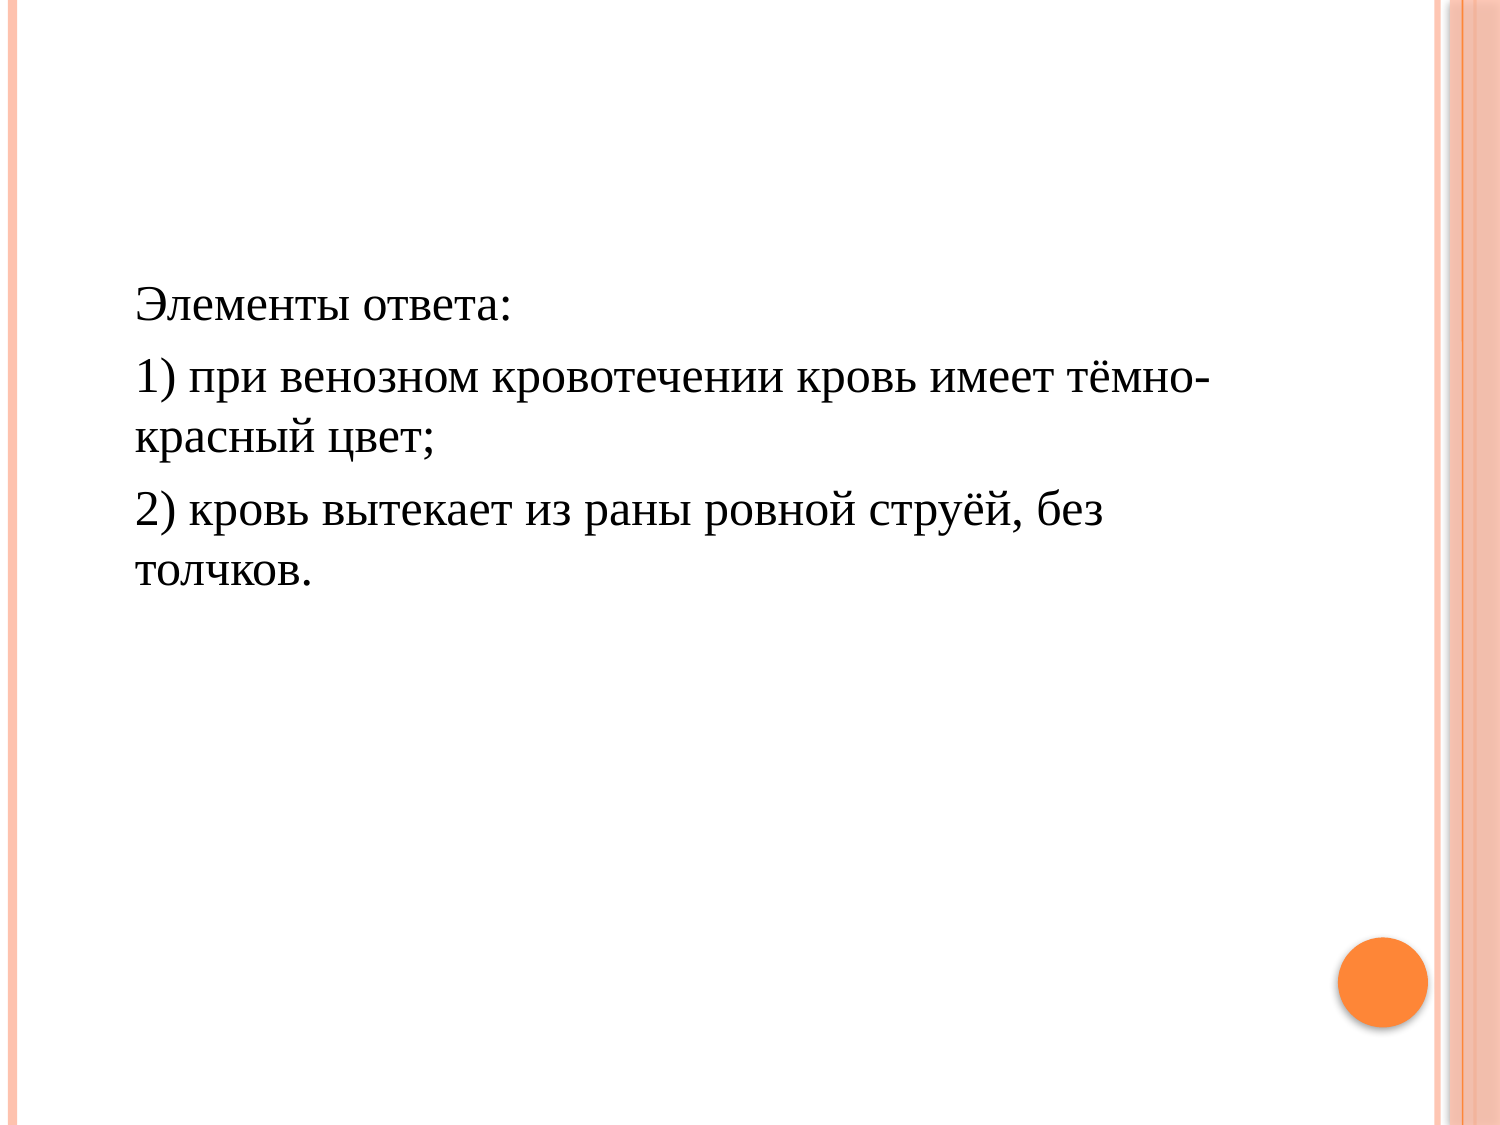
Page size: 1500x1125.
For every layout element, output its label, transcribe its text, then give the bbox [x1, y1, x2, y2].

list Элементы ответа: 1) при венозном кровотечении кровь имеет тёмно-красный цвет; 2) кровь вытекает из раны ровной струёй, без толчков. [75, 262, 1300, 1062]
